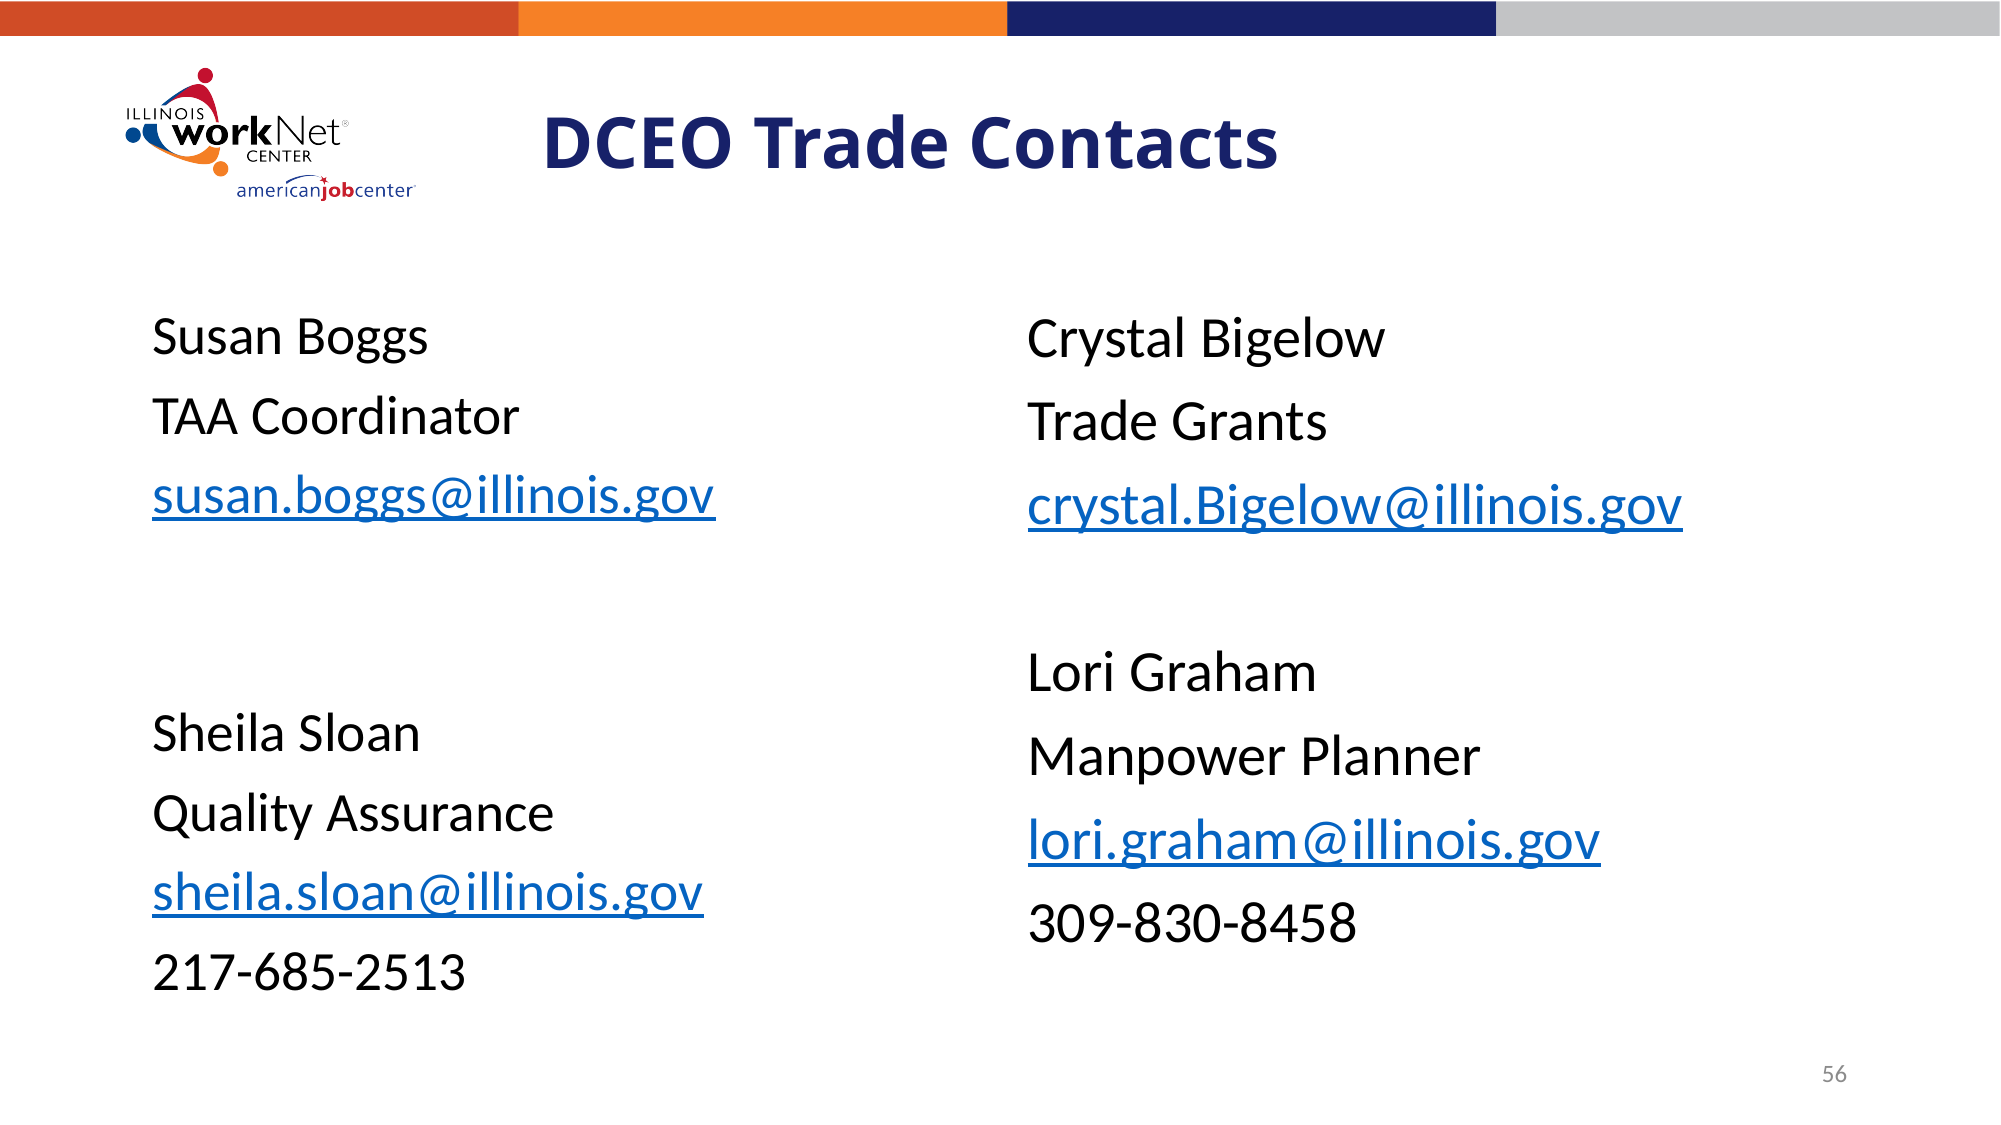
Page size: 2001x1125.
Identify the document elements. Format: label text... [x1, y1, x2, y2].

list Crystal Bigelow Trade Grants crystal.Bigelow@illinois.gov Lori Graham Manpower Planner lori.graham@illinois.gov 309-830-8458 [1012, 299, 1863, 1014]
slide_number 56 [1412, 1042, 1863, 1103]
list Susan Boggs TAA Coordinator susan.boggs@illinois.gov Sheila Sloan Quality Assurance sheila.sloan@illinois.gov 217-685-2513 [137, 299, 988, 1014]
title DCEO Trade Contacts [526, 100, 1777, 193]
picture [0, 0, 2000, 1125]
